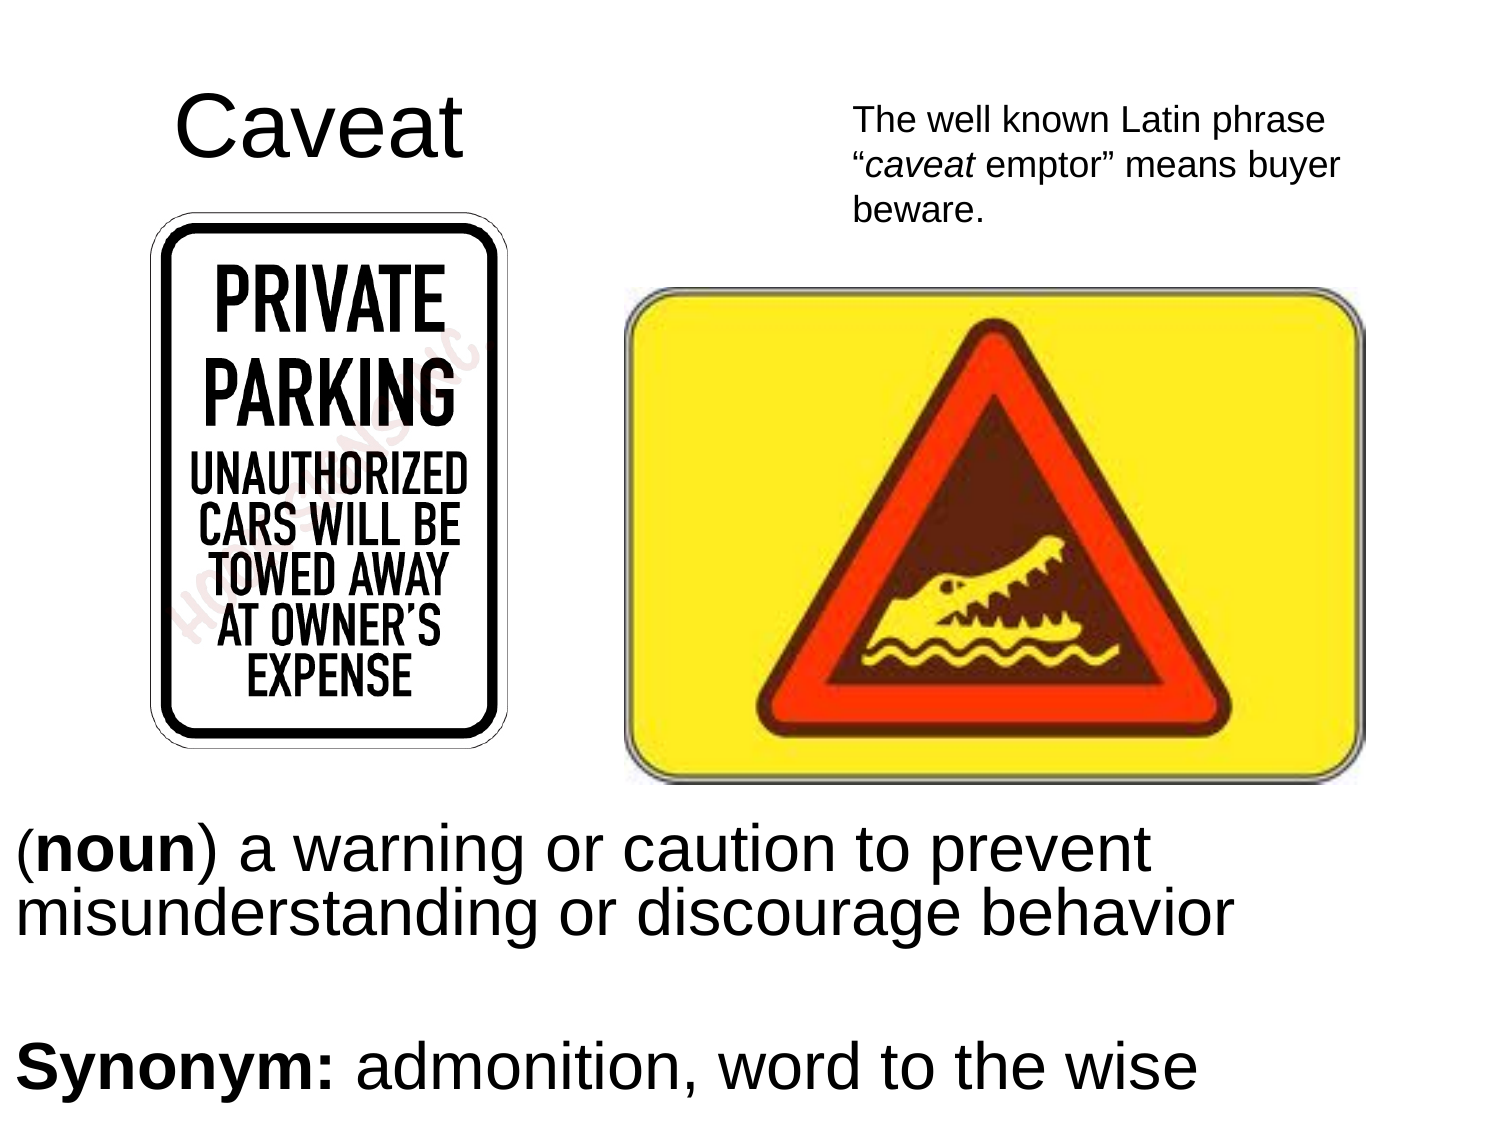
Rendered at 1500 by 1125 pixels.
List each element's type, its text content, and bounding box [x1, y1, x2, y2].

picture [624, 287, 1366, 785]
title Caveat [0, 0, 638, 242]
text_box The well known Latin phrase “caveat emptor” means buyer beware. [837, 87, 1413, 238]
text_box [47, 193, 550, 254]
subtitle (noun) a warning or caution to prevent misunderstanding or discourage behavior Synonym: admonition, word to the wise [0, 812, 1500, 1125]
picture [149, 212, 508, 749]
